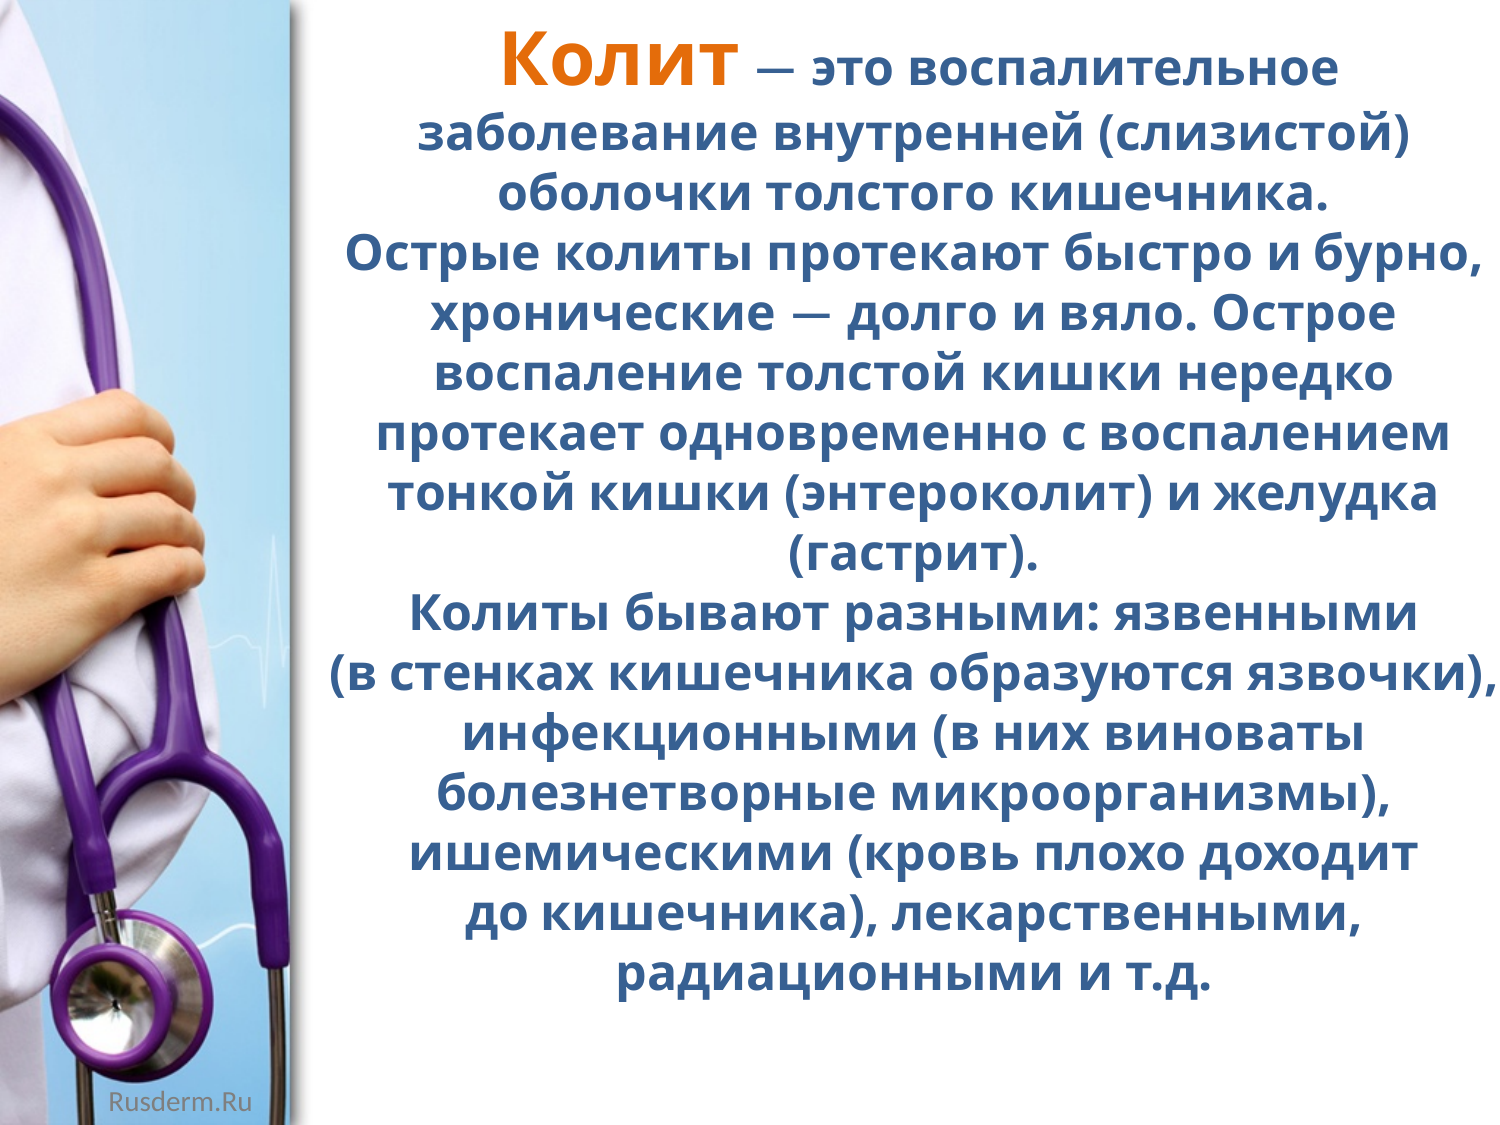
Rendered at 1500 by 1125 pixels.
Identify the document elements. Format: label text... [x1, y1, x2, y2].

picture [0, 0, 328, 1125]
text_box Колит — это воспалительное заболевание внутренней (слизистой) оболочки толстого кишечника. Острые колиты протекают быстро и бурно, хронические — долго и вяло. Острое воспаление толстой кишки нередко протекает одновременно с воспалением тонкой кишки (энтероколит) и желудка (гастрит). Колиты бывают разными: язвенными (в стенках кишечника образуются язвочки), инфекционными (в них виноваты болезнетворные микроорганизмы), ишемическими (кровь плохо доходит до кишечника), лекарственными, радиационными и т.д. [328, 0, 1500, 1125]
